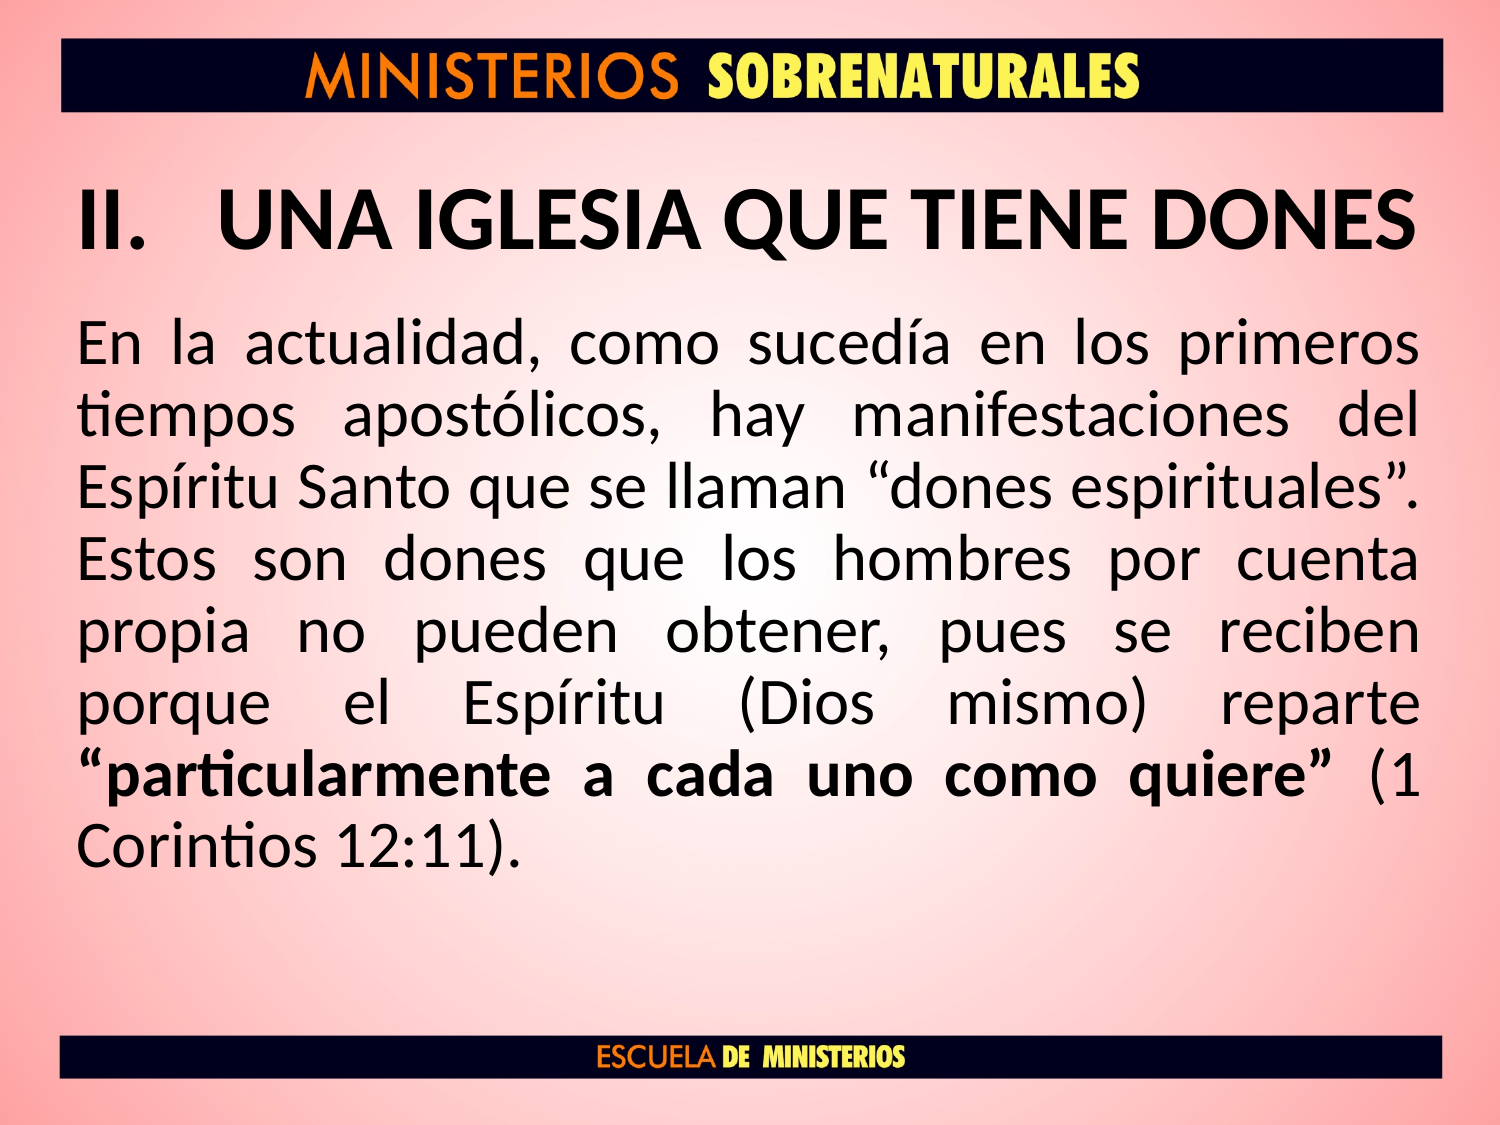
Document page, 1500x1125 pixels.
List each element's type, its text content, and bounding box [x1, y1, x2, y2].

title UNA IGLESIA QUE TIENE DONES [61, 161, 1437, 278]
picture [0, 0, 1500, 1125]
list En la actualidad, como sucedía en los primeros tiempos apostólicos, hay manifestaciones del Espíritu Santo que se llaman “dones espirituales”. Estos son dones que los hombres por cuenta propia no pueden obtener, pues se reciben porque el Espíritu (Dios mismo) reparte “particularmente a cada uno como quiere” (1 Corintios 12:11). [61, 299, 1437, 1014]
